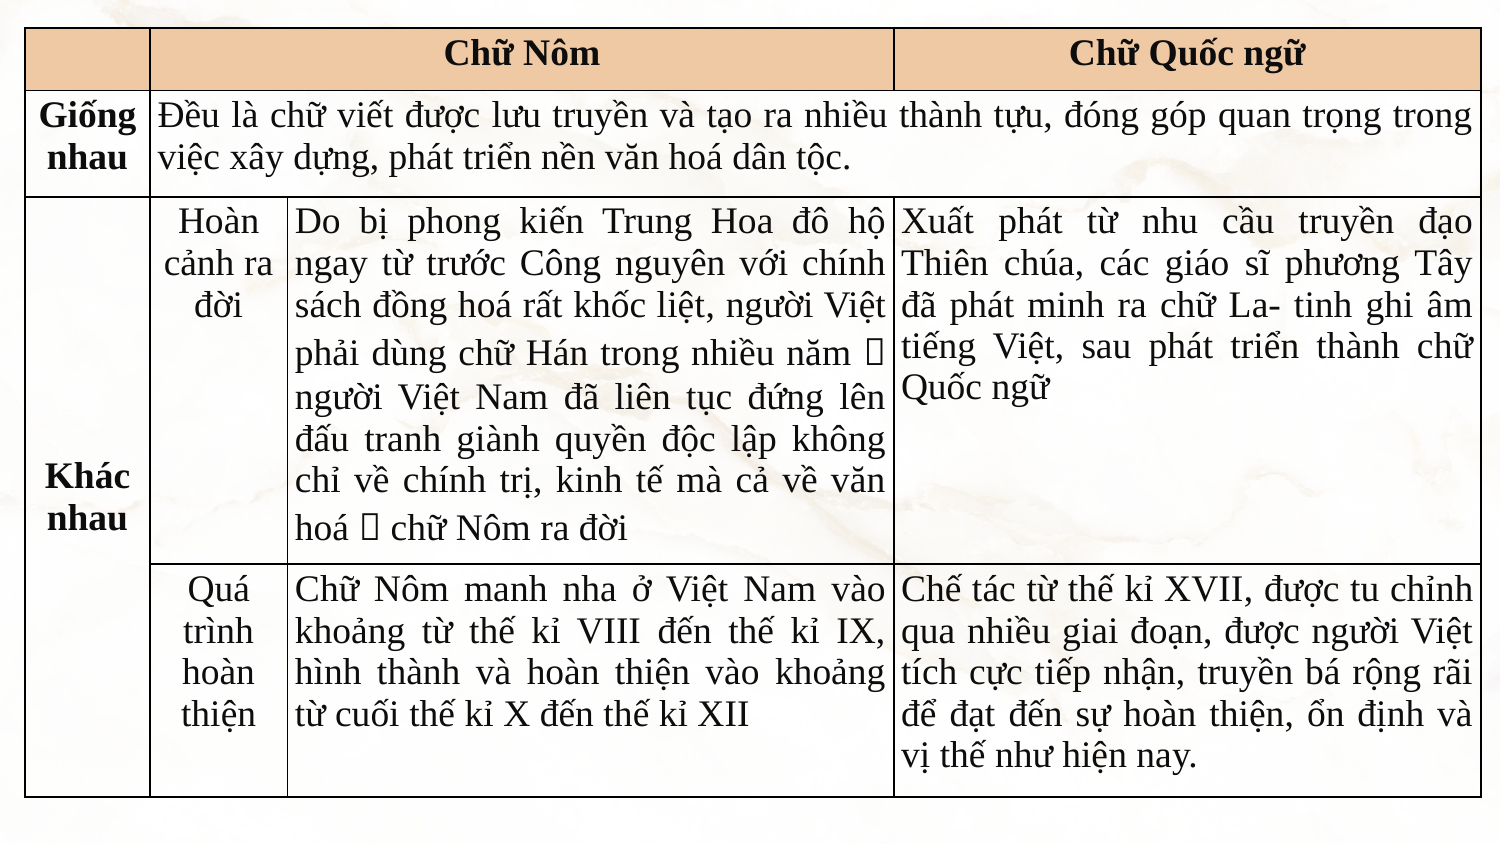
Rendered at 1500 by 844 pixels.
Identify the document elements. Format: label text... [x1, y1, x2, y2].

table_cell Do bị phong kiến Trung Hoa đô hộ ngay từ trước Công nguyên với chính sách đồng hoá rất khốc liệt, người Việt phải dùng chữ Hán trong nhiều năm  người Việt Nam đã liên tục đứng lên đấu tranh giành quyền độc lập không chỉ về chính trị, kinh tế mà cả về văn hoá  chữ Nôm ra đời [288, 198, 893, 563]
table_header [26, 29, 149, 90]
table_cell Chế tác từ thế kỉ XVII, được tu chỉnh qua nhiều giai đoạn, được người Việt tích cực tiếp nhận, truyền bá rộng rãi để đạt đến sự hoàn thiện, ổn định và vị thế như hiện nay. [895, 565, 1480, 796]
table_cell Chữ Nôm manh nha ở Việt Nam vào khoảng từ thế kỉ VIII đến thế kỉ IX, hình thành và hoàn thiện vào khoảng từ cuối thế kỉ X đến thế kỉ XII [288, 565, 893, 796]
table_cell Hoàn cảnh ra đời [151, 198, 287, 563]
table_cell Đều là chữ viết được lưu truyền và tạo ra nhiều thành tựu, đóng góp quan trọng trong việc xây dựng, phát triển nền văn hoá dân tộc. [151, 91, 1480, 196]
table_cell Giống nhau [26, 91, 149, 196]
table_cell Quá trình hoàn thiện [151, 565, 287, 796]
table_header Chữ Quốc ngữ [895, 29, 1480, 90]
table_header Chữ Nôm [151, 29, 893, 90]
table_cell Xuất phát từ nhu cầu truyền đạo Thiên chúa, các giáo sĩ phương Tây đã phát minh ra chữ La- tinh ghi âm tiếng Việt, sau phát triển thành chữ Quốc ngữ [895, 198, 1480, 563]
table_cell Khác nhau [26, 198, 149, 796]
